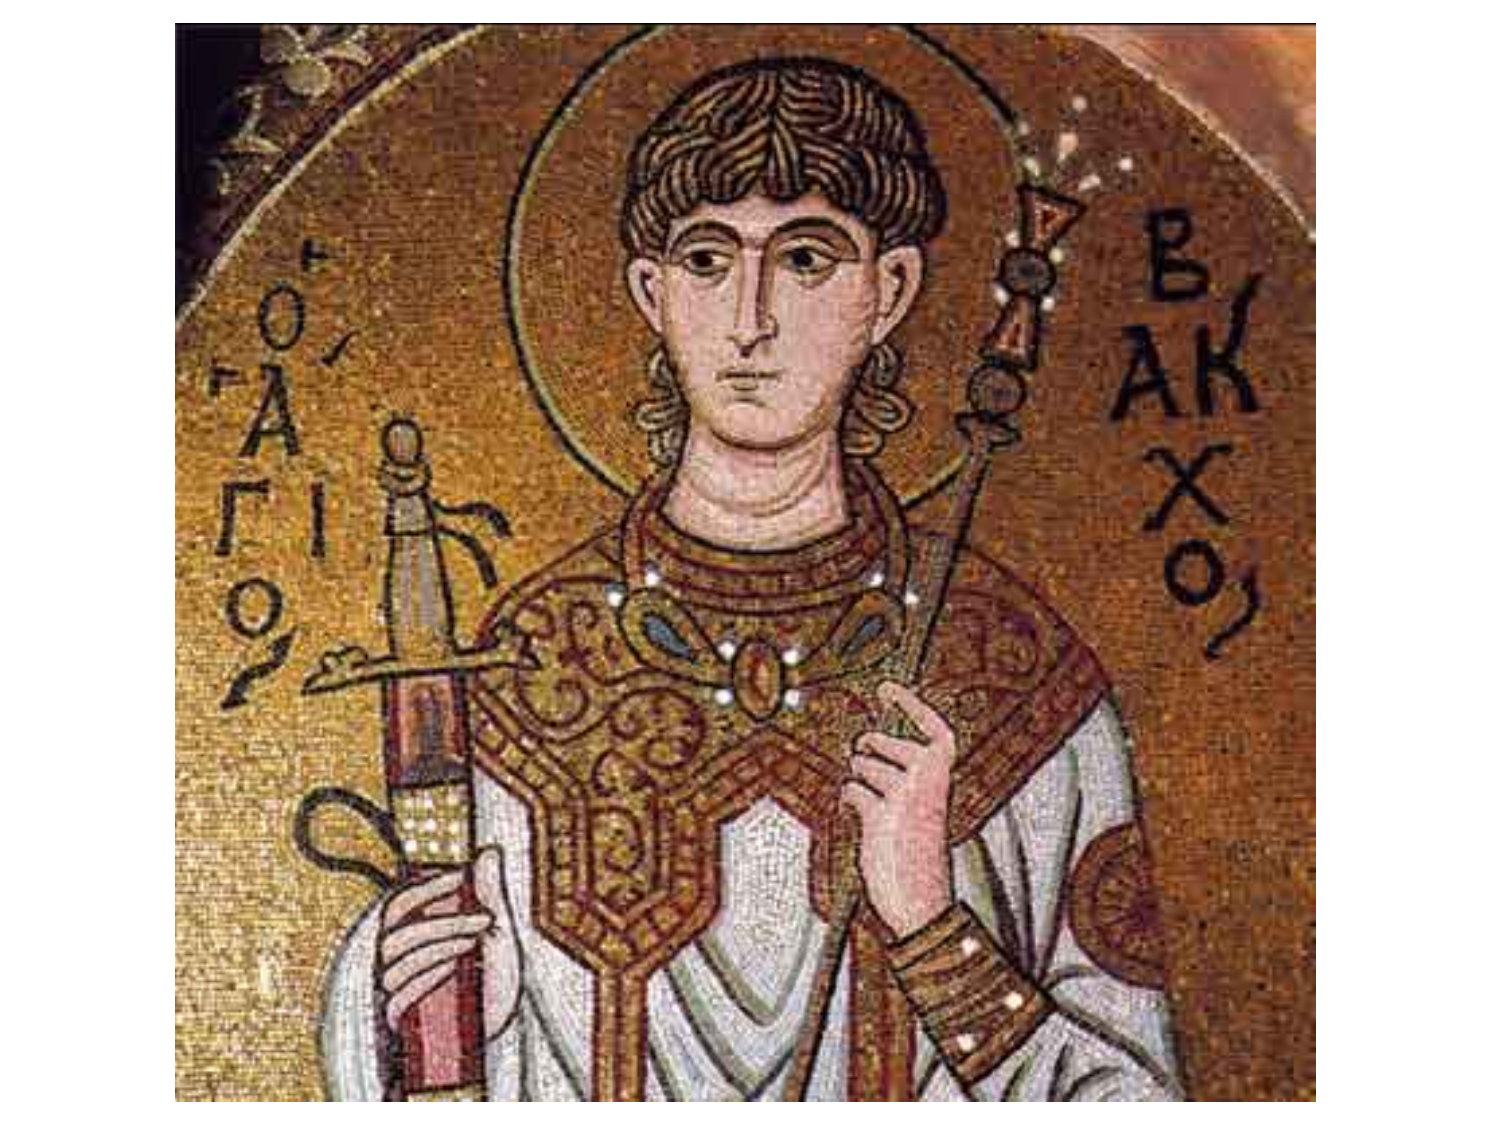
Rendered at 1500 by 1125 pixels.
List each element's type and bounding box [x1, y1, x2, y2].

picture [175, 23, 1316, 1102]
